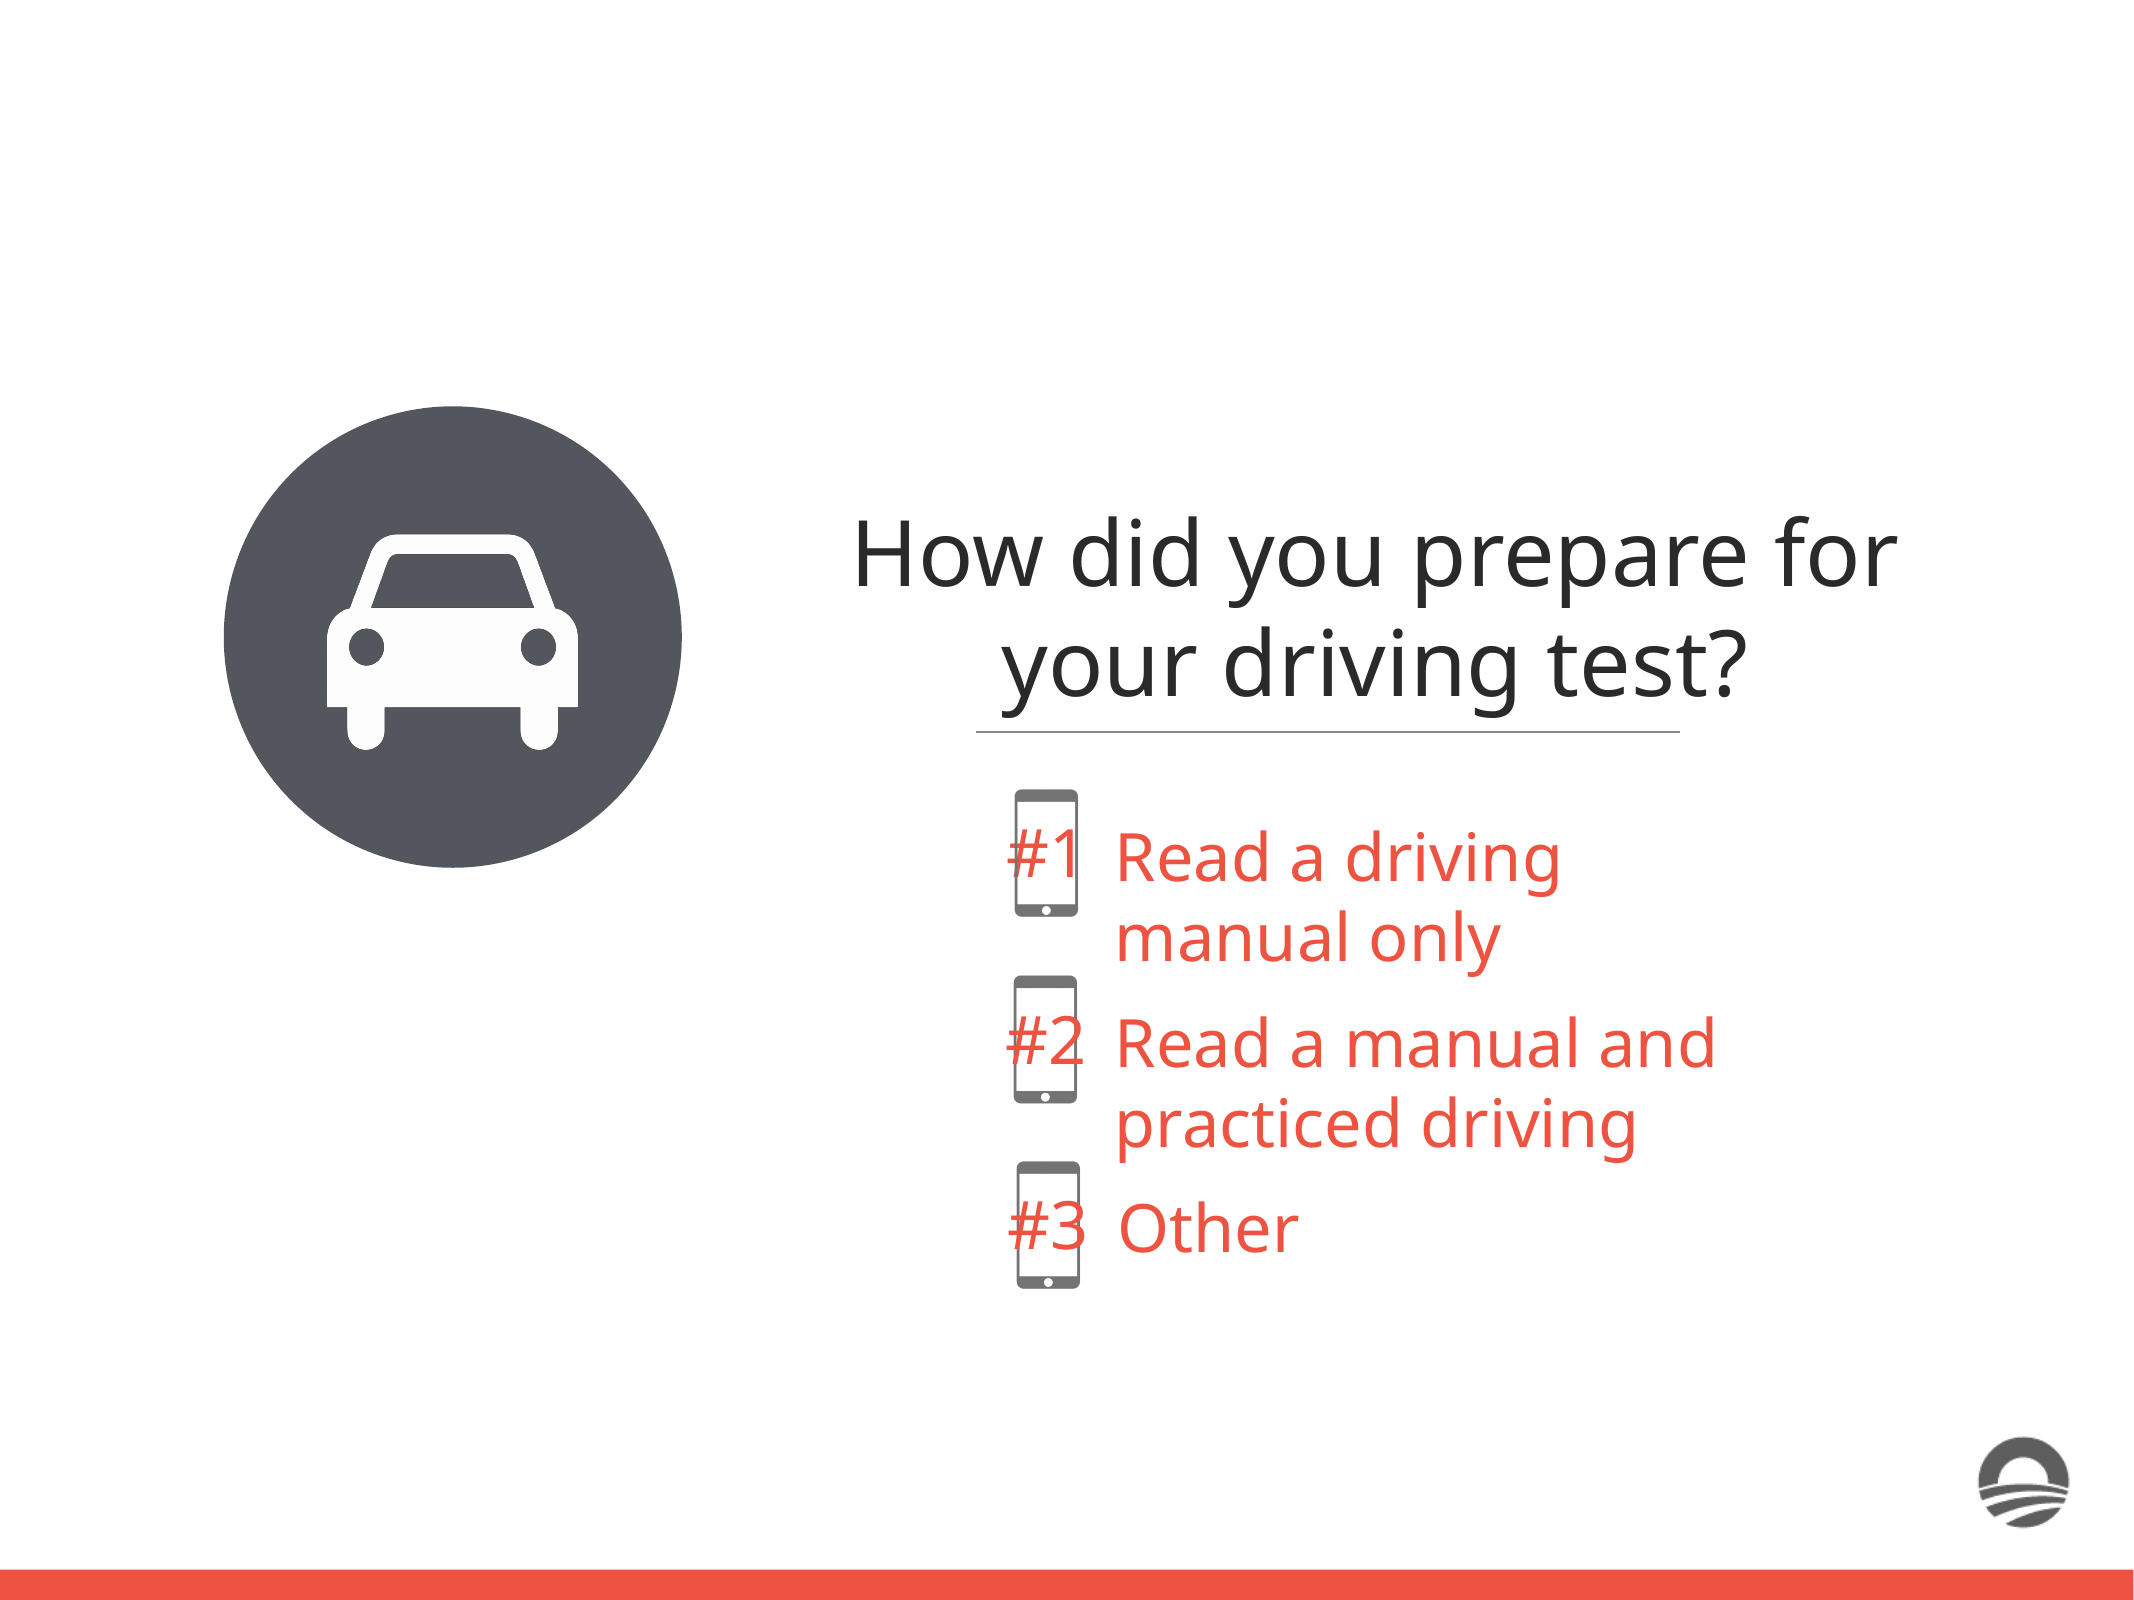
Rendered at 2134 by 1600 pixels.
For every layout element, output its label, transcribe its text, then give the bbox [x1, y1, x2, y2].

text_box Read a manual and practiced driving [1100, 993, 1856, 1169]
text_box Other [1133, 1178, 1858, 1274]
picture [961, 768, 1131, 931]
picture [963, 1140, 1133, 1303]
text_box Read a driving manual only [1100, 806, 1661, 982]
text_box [223, 406, 682, 868]
picture [960, 955, 1130, 1117]
text_box How did you prepare for your driving test? [757, 550, 1994, 660]
